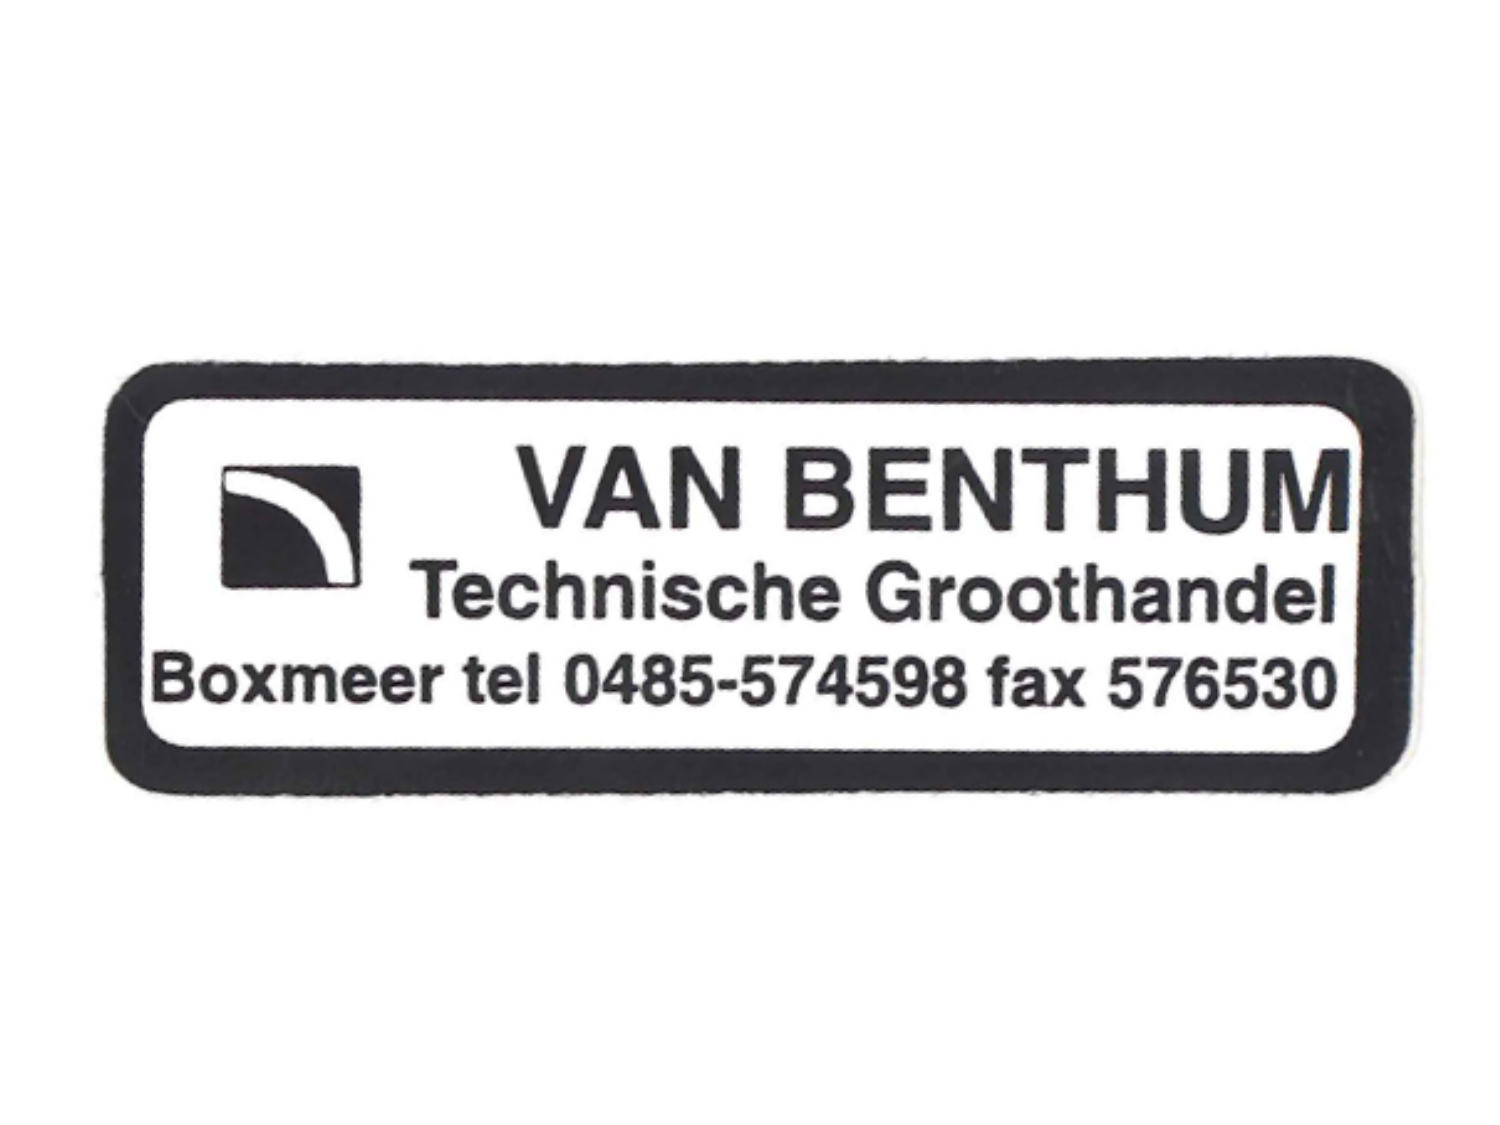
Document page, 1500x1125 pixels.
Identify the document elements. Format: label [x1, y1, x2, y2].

list [88, 337, 1449, 814]
